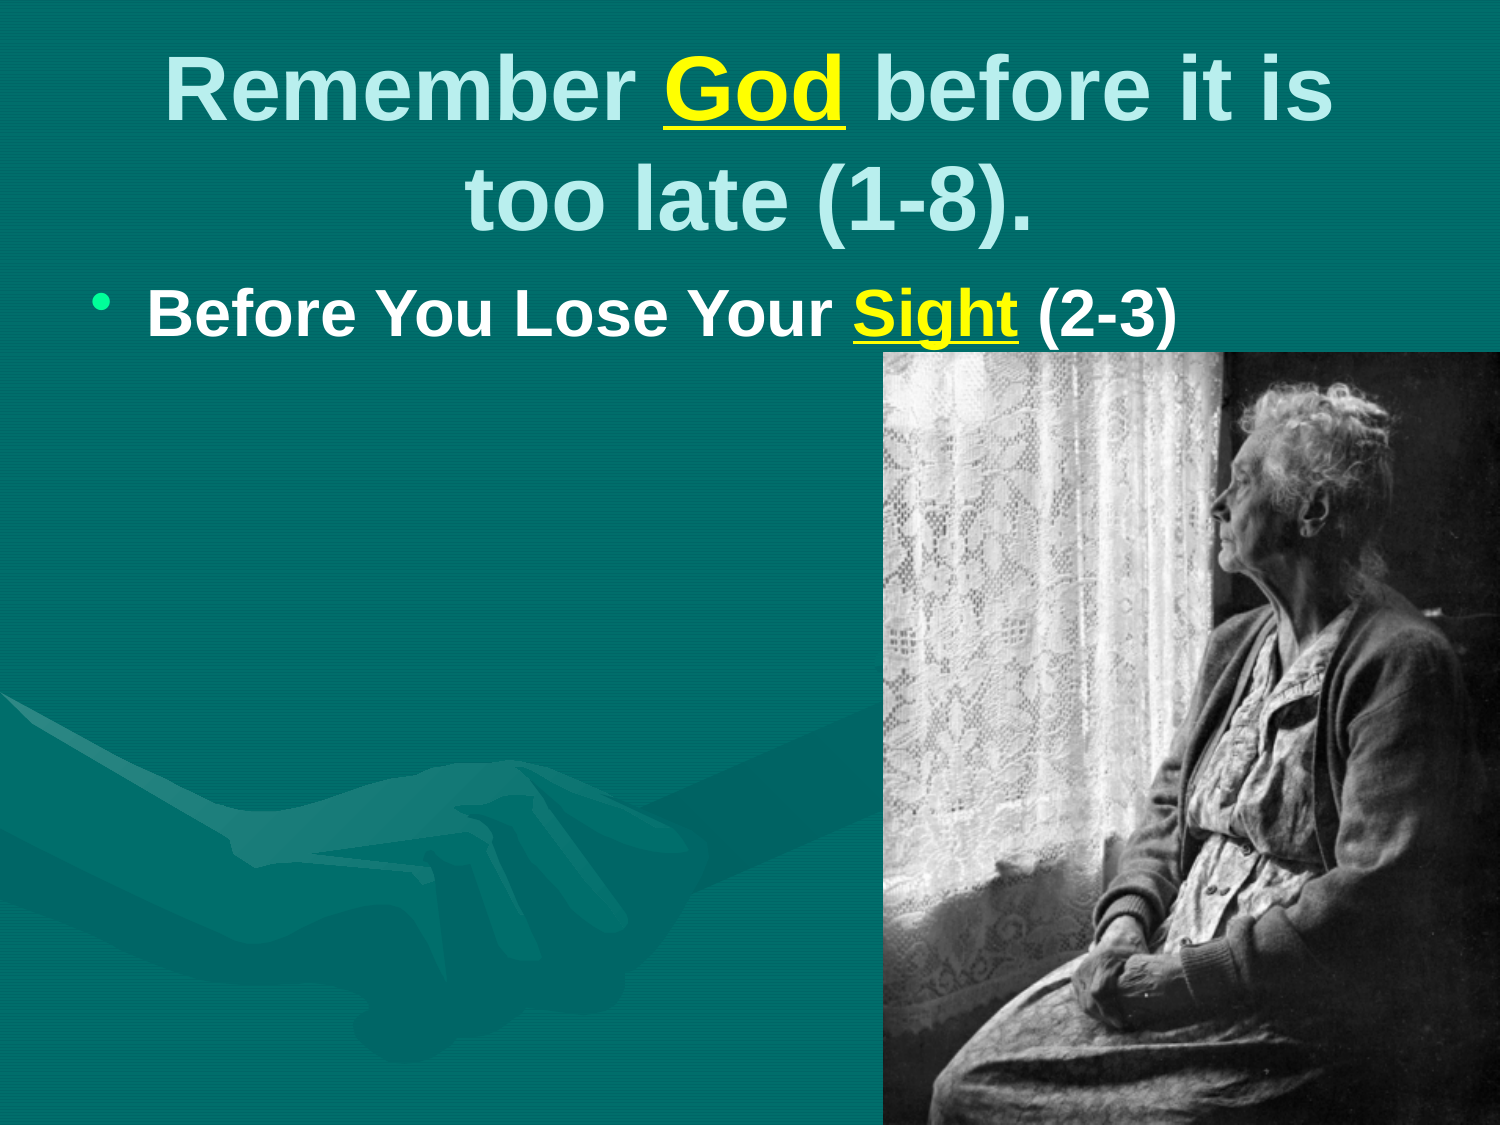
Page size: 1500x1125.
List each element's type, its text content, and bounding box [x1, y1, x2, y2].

title Remember God before it is too late (1-8). [75, 45, 1425, 233]
list Before You Lose Your Sight (2-3) [75, 262, 1425, 1000]
picture [883, 351, 1500, 1125]
